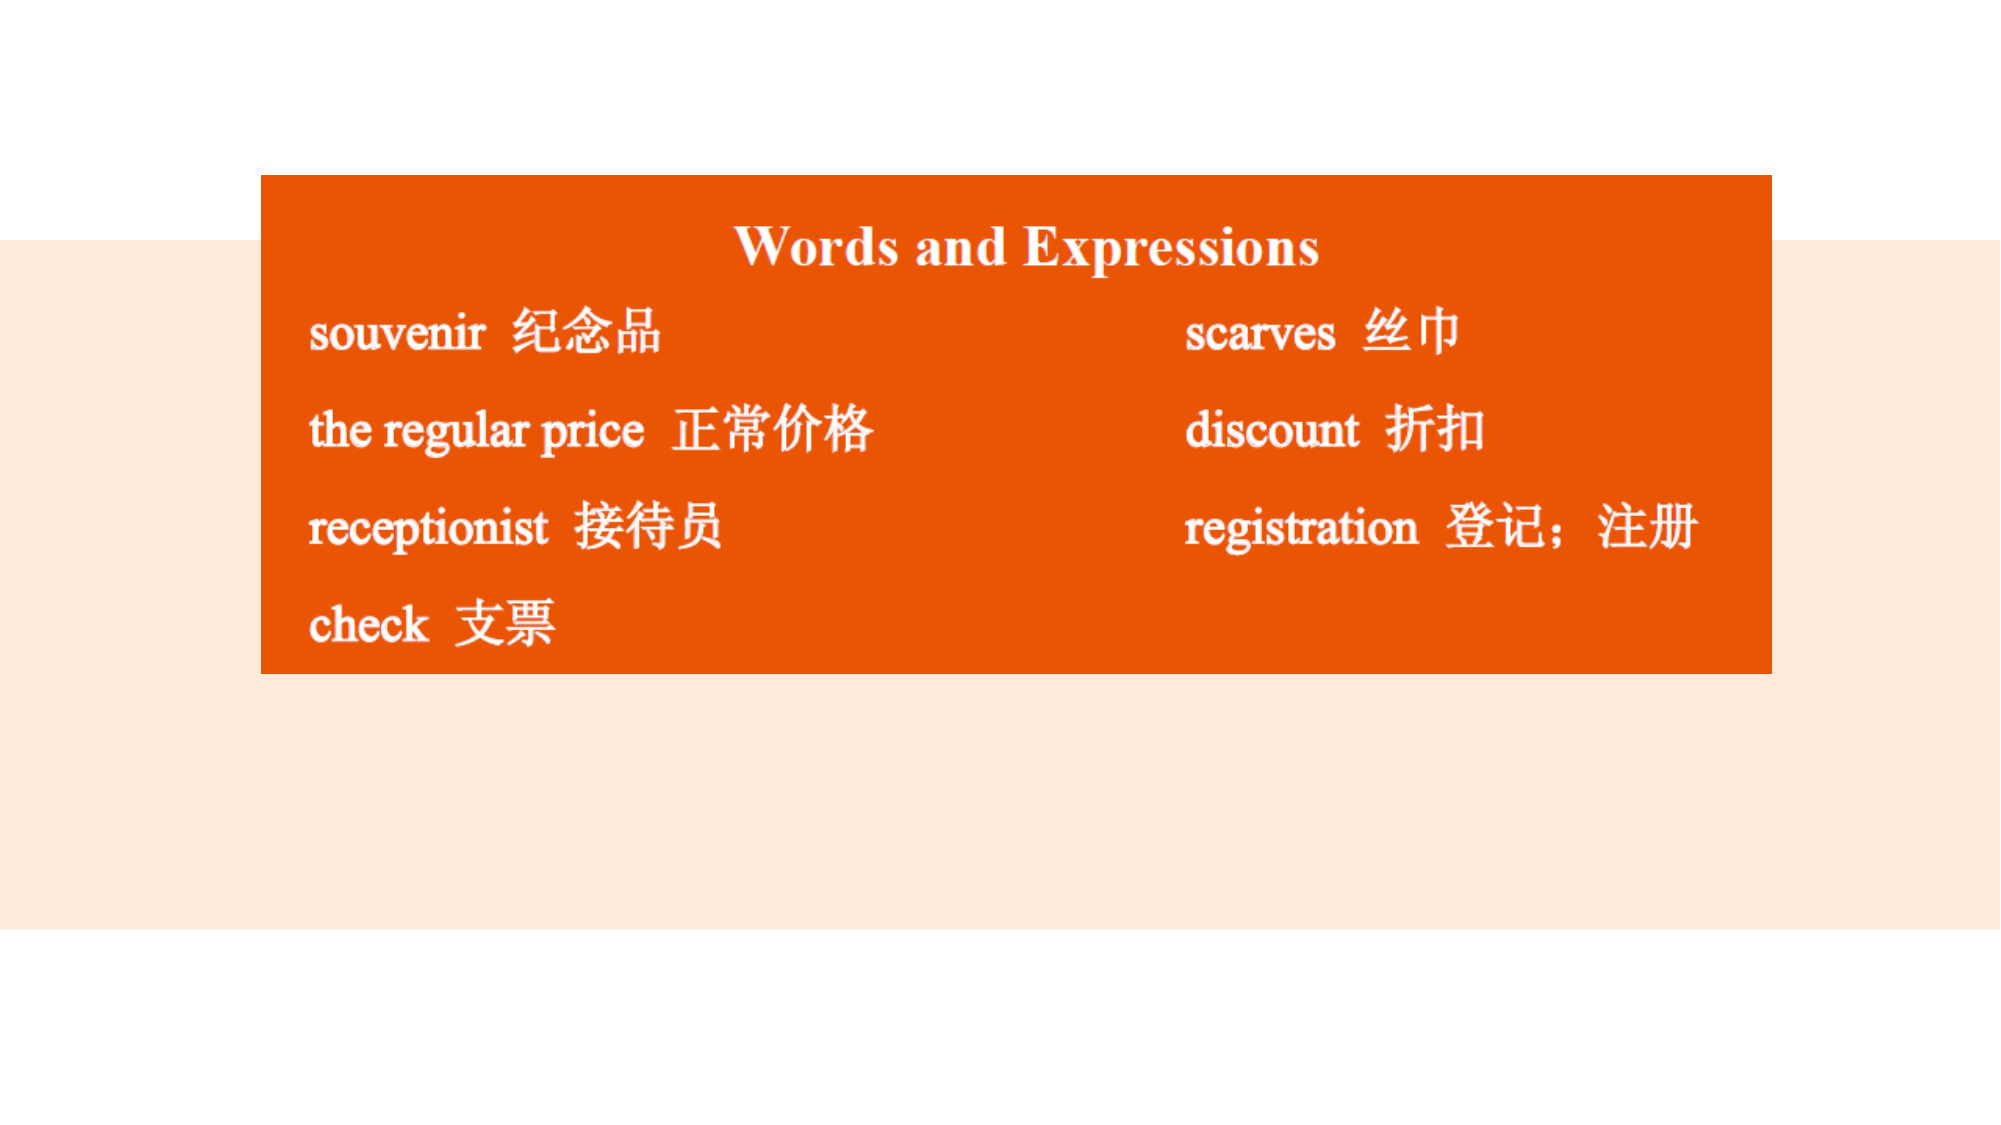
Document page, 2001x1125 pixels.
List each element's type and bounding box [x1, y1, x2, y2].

text_box [0, 239, 2000, 930]
picture [261, 175, 1772, 674]
